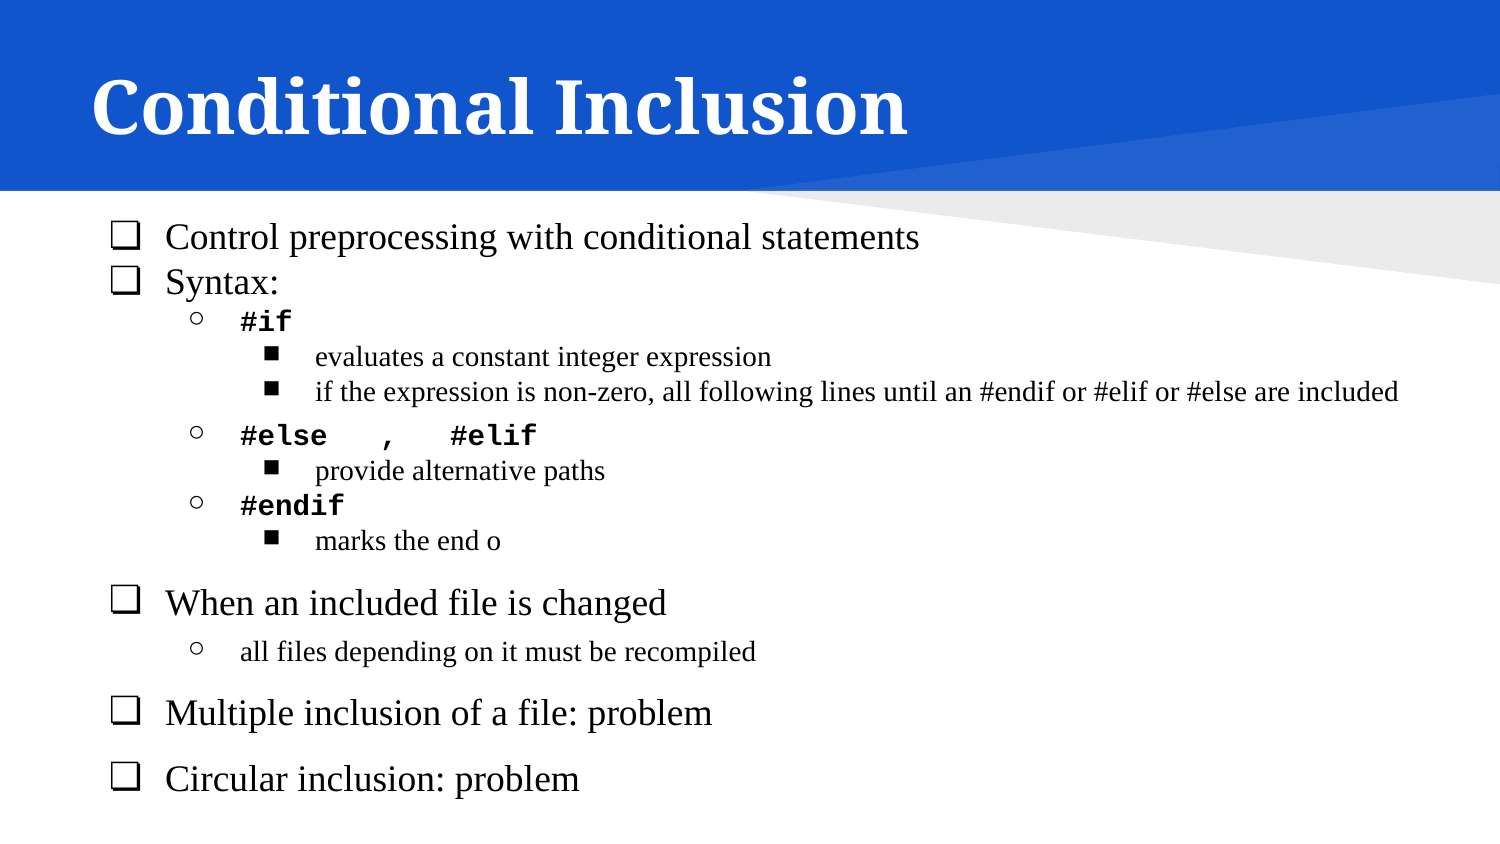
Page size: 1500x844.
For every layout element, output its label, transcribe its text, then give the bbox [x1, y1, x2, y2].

list Control preprocessing with conditional statements Syntax: #if evaluates a constant integer expression if the expression is non-zero, all following lines until an #endif or #elif or #else are included #else , #elif provide alternative paths #endif marks the end o When an included file is changed all files depending on it must be recompiled Multiple inclusion of a file: problem Circular inclusion: problem [75, 196, 1425, 808]
title Conditional Inclusion [75, 33, 1425, 175]
